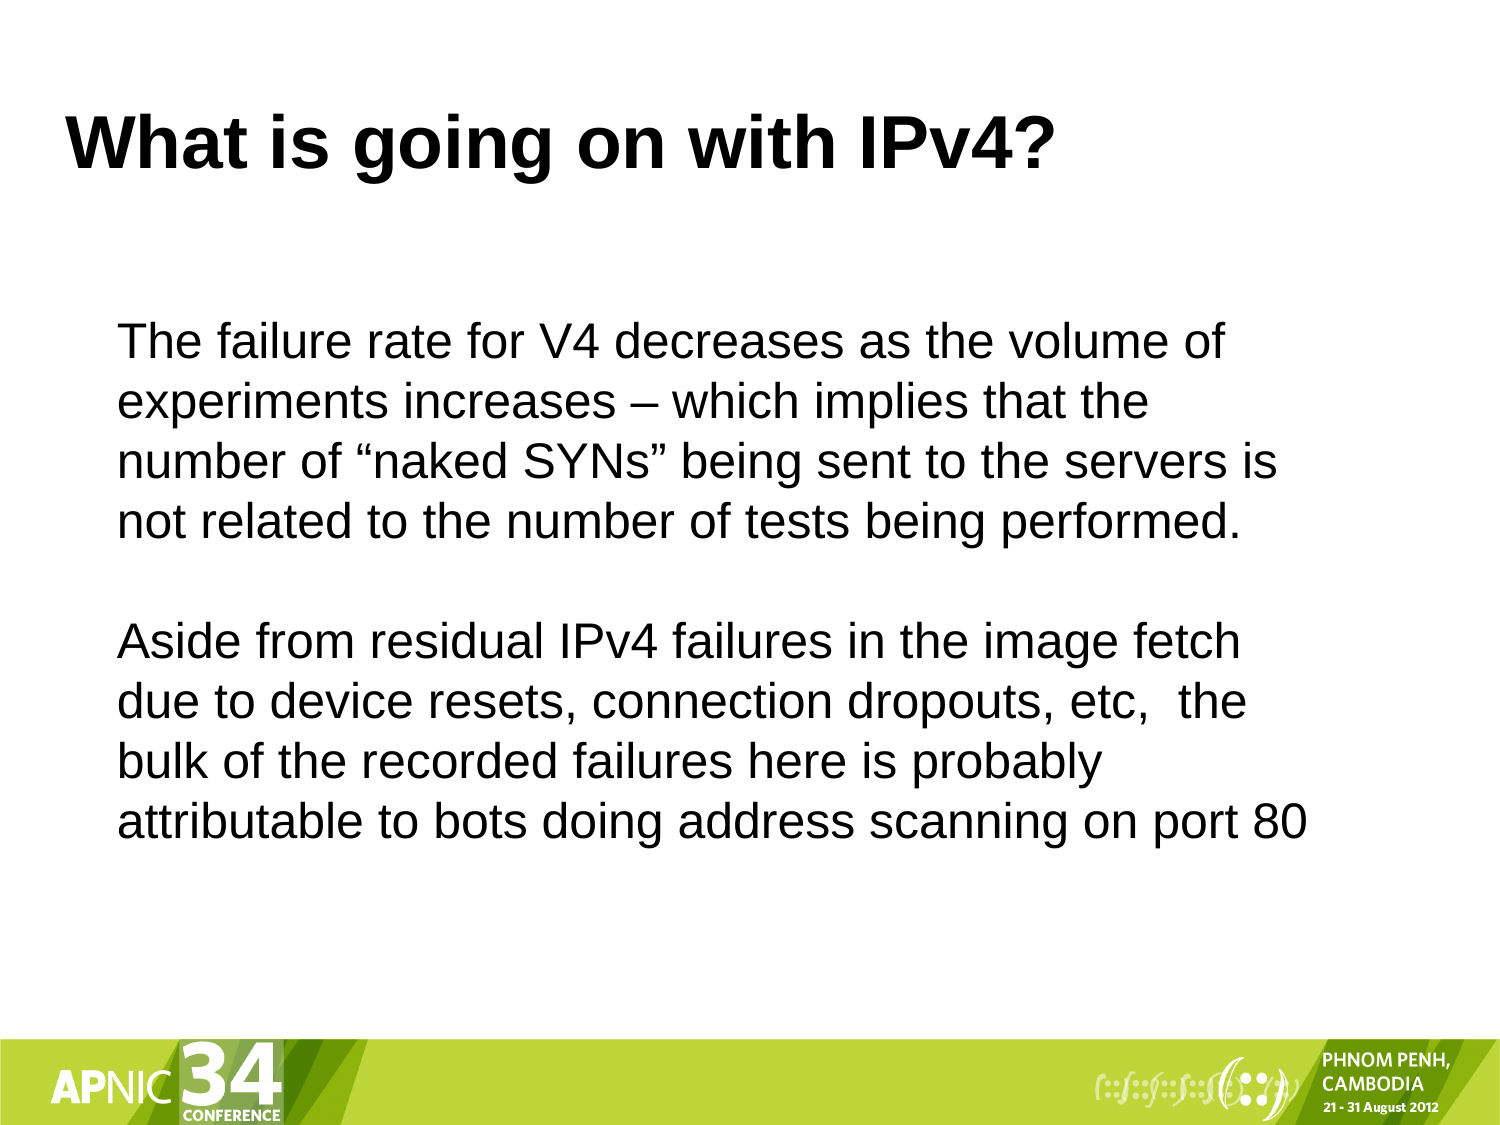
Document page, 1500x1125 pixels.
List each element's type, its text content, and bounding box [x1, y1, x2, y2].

picture [0, 1039, 1500, 1125]
title What is going on with IPv4? [64, 45, 1436, 233]
text_box The failure rate for V4 decreases as the volume of experiments increases – which implies that the number of “naked SYNs” being sent to the servers is not related to the number of tests being performed. Aside from residual IPv4 failures in the image fetch due to device resets, connection dropouts, etc, the bulk of the recorded failures here is probably attributable to bots doing address scanning on port 80 [102, 301, 1335, 856]
